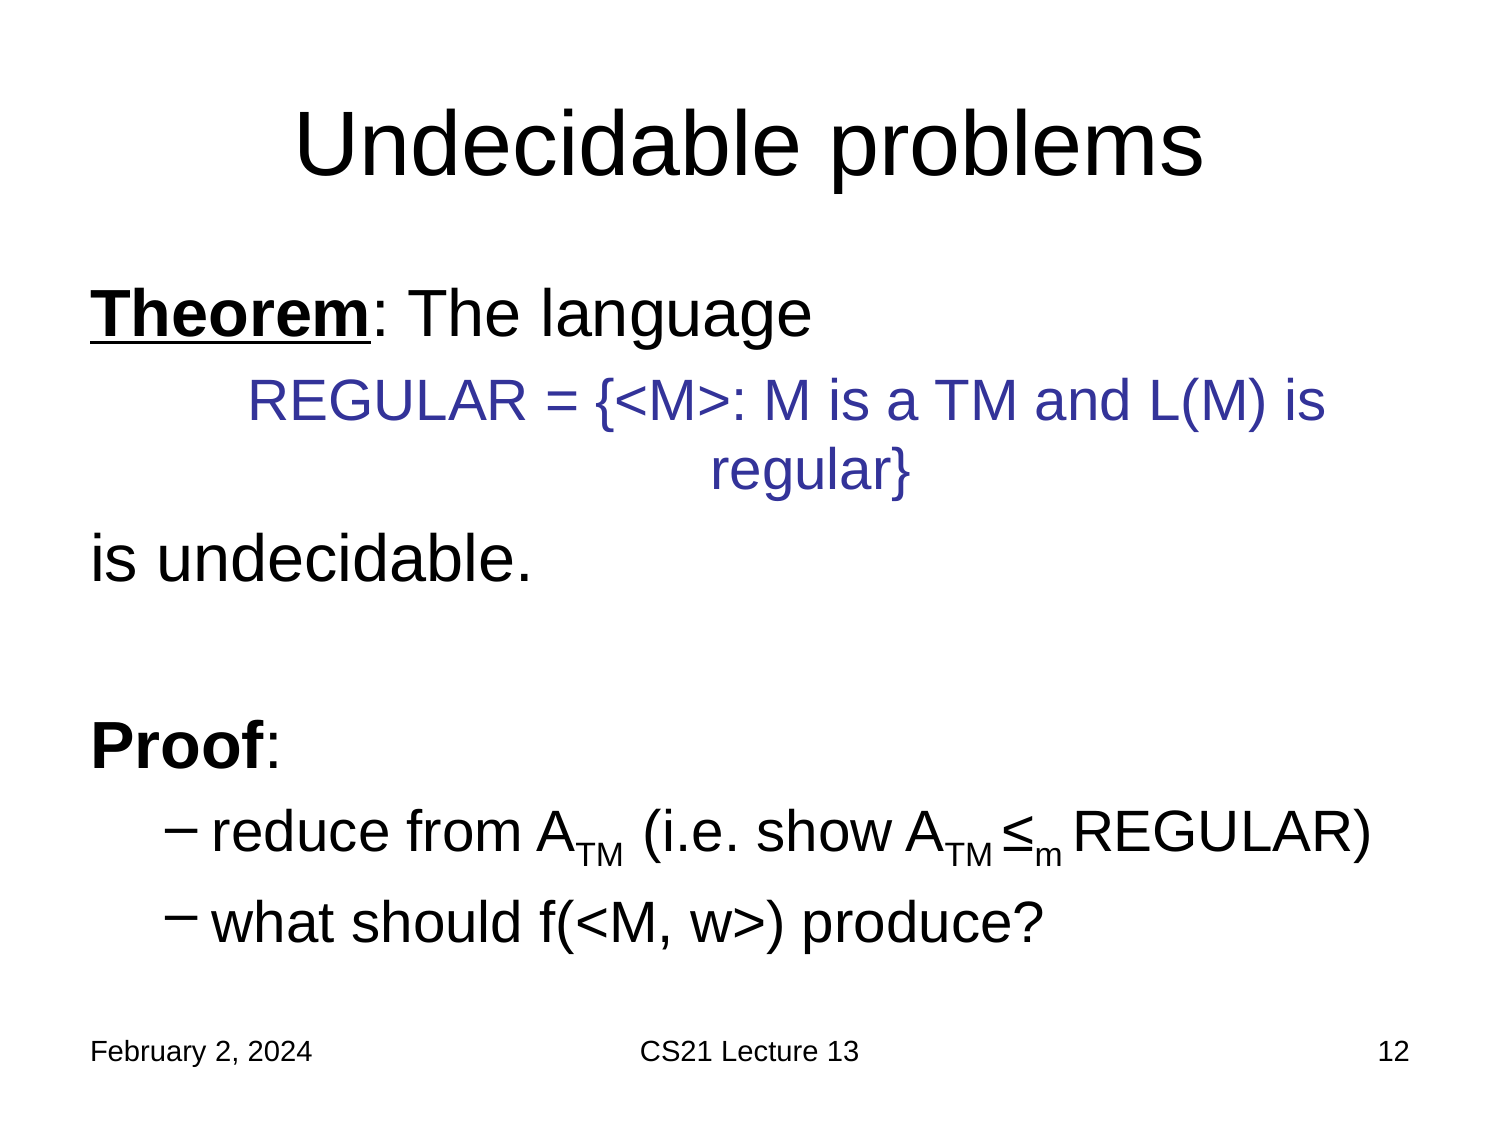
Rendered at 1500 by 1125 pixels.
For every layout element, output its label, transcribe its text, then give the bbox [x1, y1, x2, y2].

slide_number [74, 1024, 426, 1103]
slide_number 12 [1074, 1024, 1426, 1103]
list Theorem: The language REGULAR = {<M>: M is a TM and L(M) is regular} is undecidable. Proof: reduce from ATM (i.e. show ATM ≤m REGULAR) what should f(<M, w>) produce? [75, 262, 1425, 1005]
title Undecidable problems [75, 45, 1425, 233]
footer CS21 Lecture 13 [512, 1024, 988, 1103]
